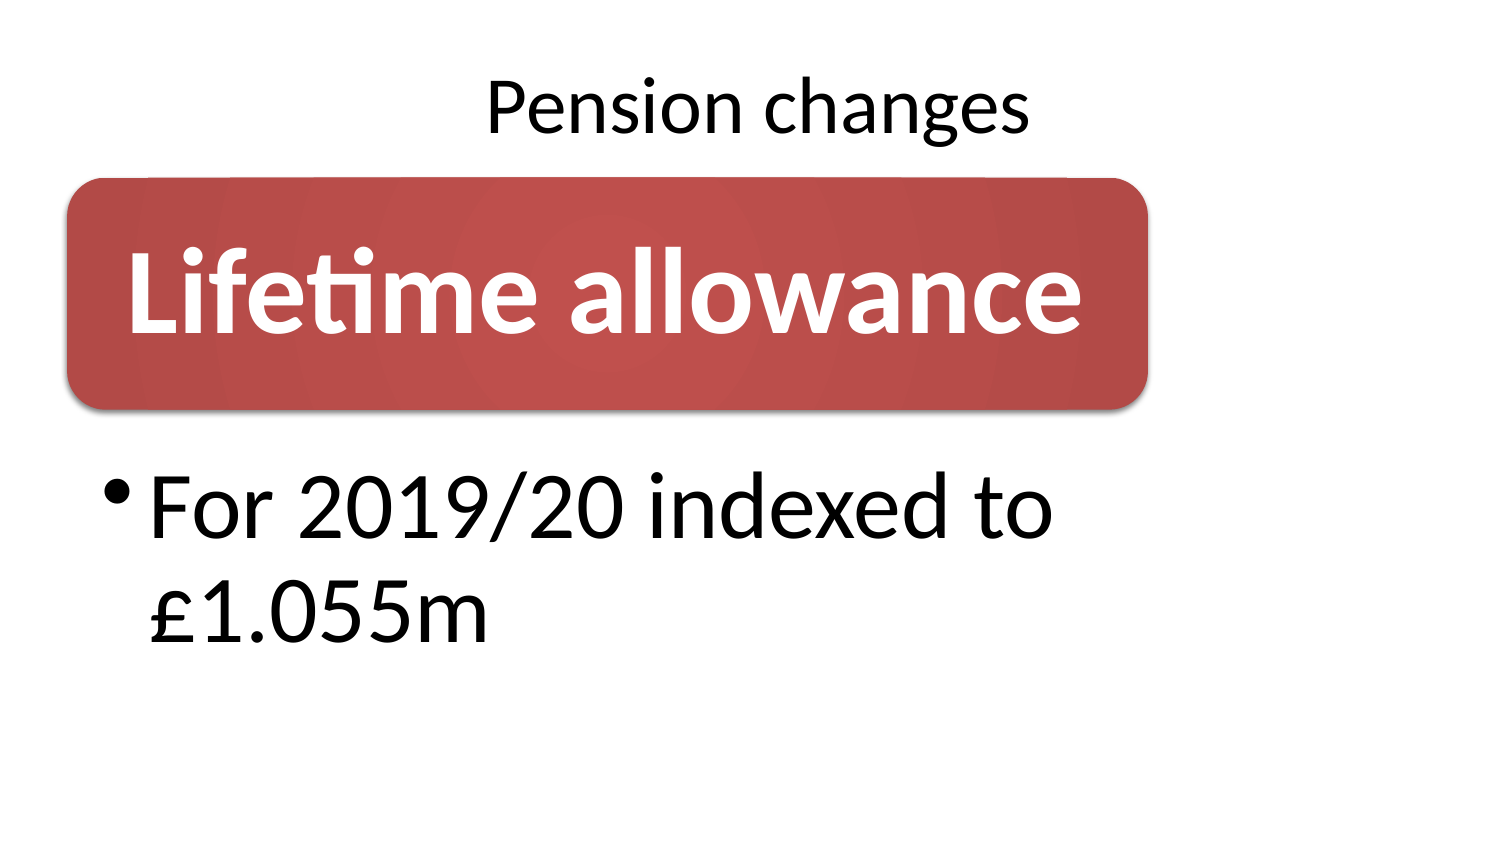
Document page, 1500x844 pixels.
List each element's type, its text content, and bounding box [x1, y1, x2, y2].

title Pension changes [72, 44, 1464, 144]
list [66, 148, 1149, 743]
